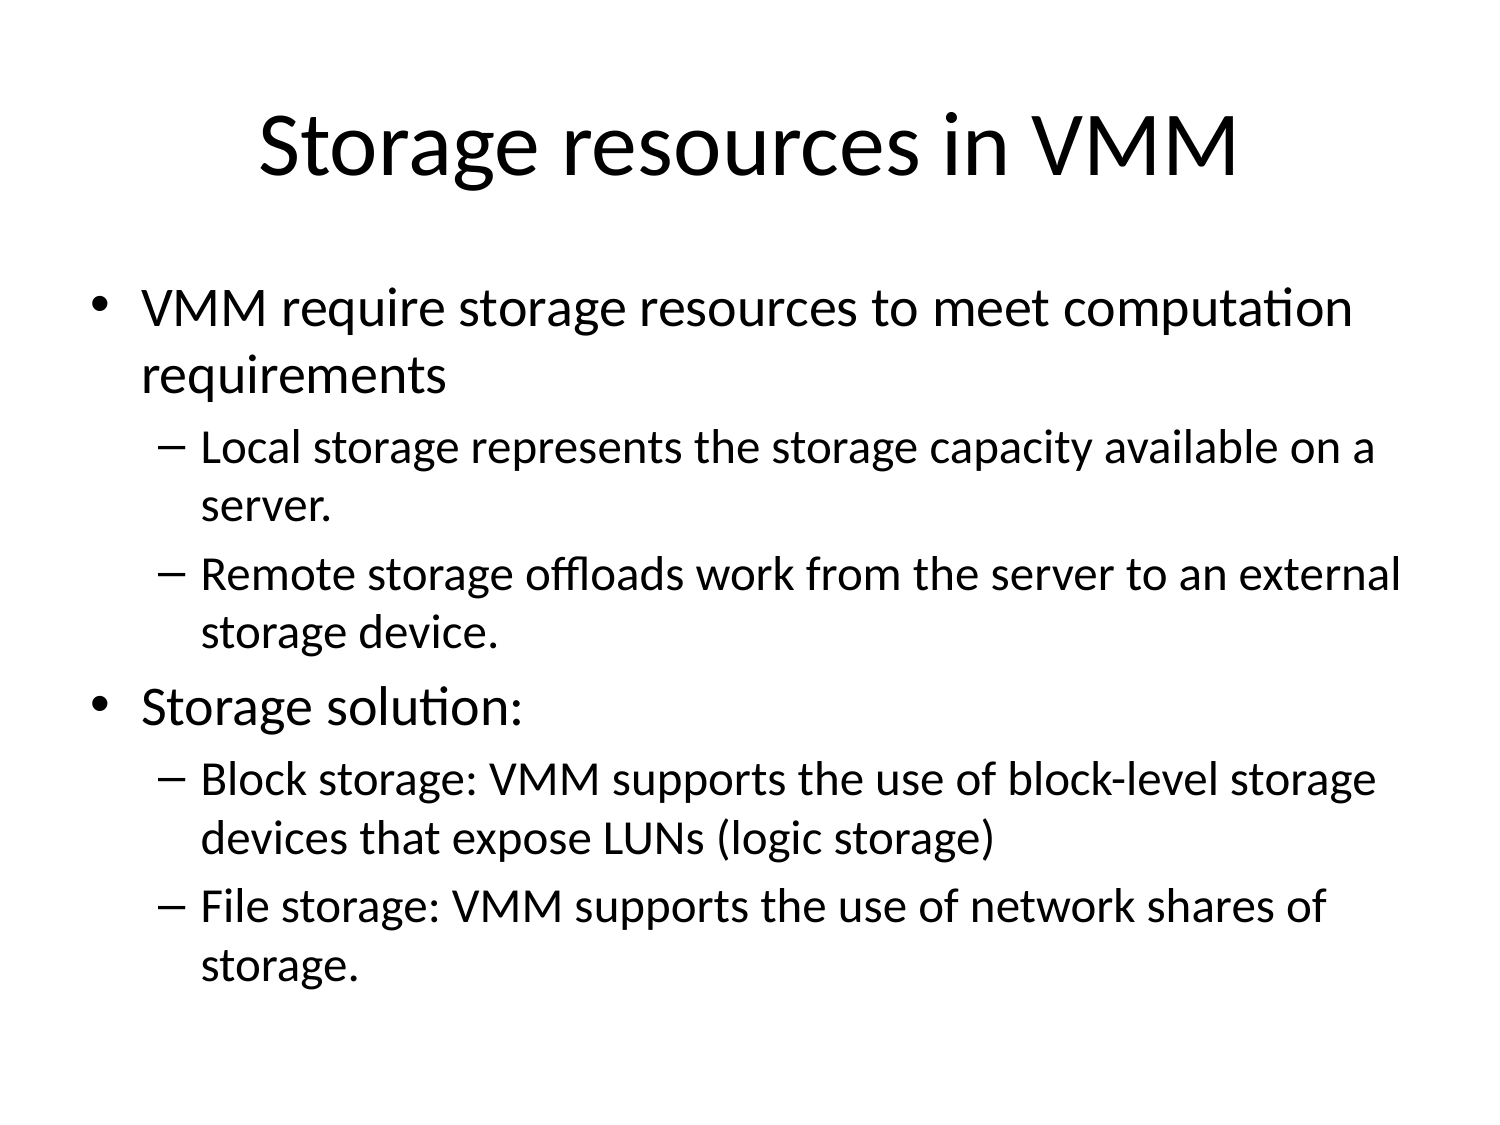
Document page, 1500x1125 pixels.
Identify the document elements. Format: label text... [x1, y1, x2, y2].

title Storage resources in VMM [75, 45, 1425, 233]
list VMM require storage resources to meet computation requirements Local storage represents the storage capacity available on a server. Remote storage offloads work from the server to an external storage device. Storage solution: Block storage: VMM supports the use of block-level storage devices that expose LUNs (logic storage) File storage: VMM supports the use of network shares of storage. [75, 262, 1425, 1005]
